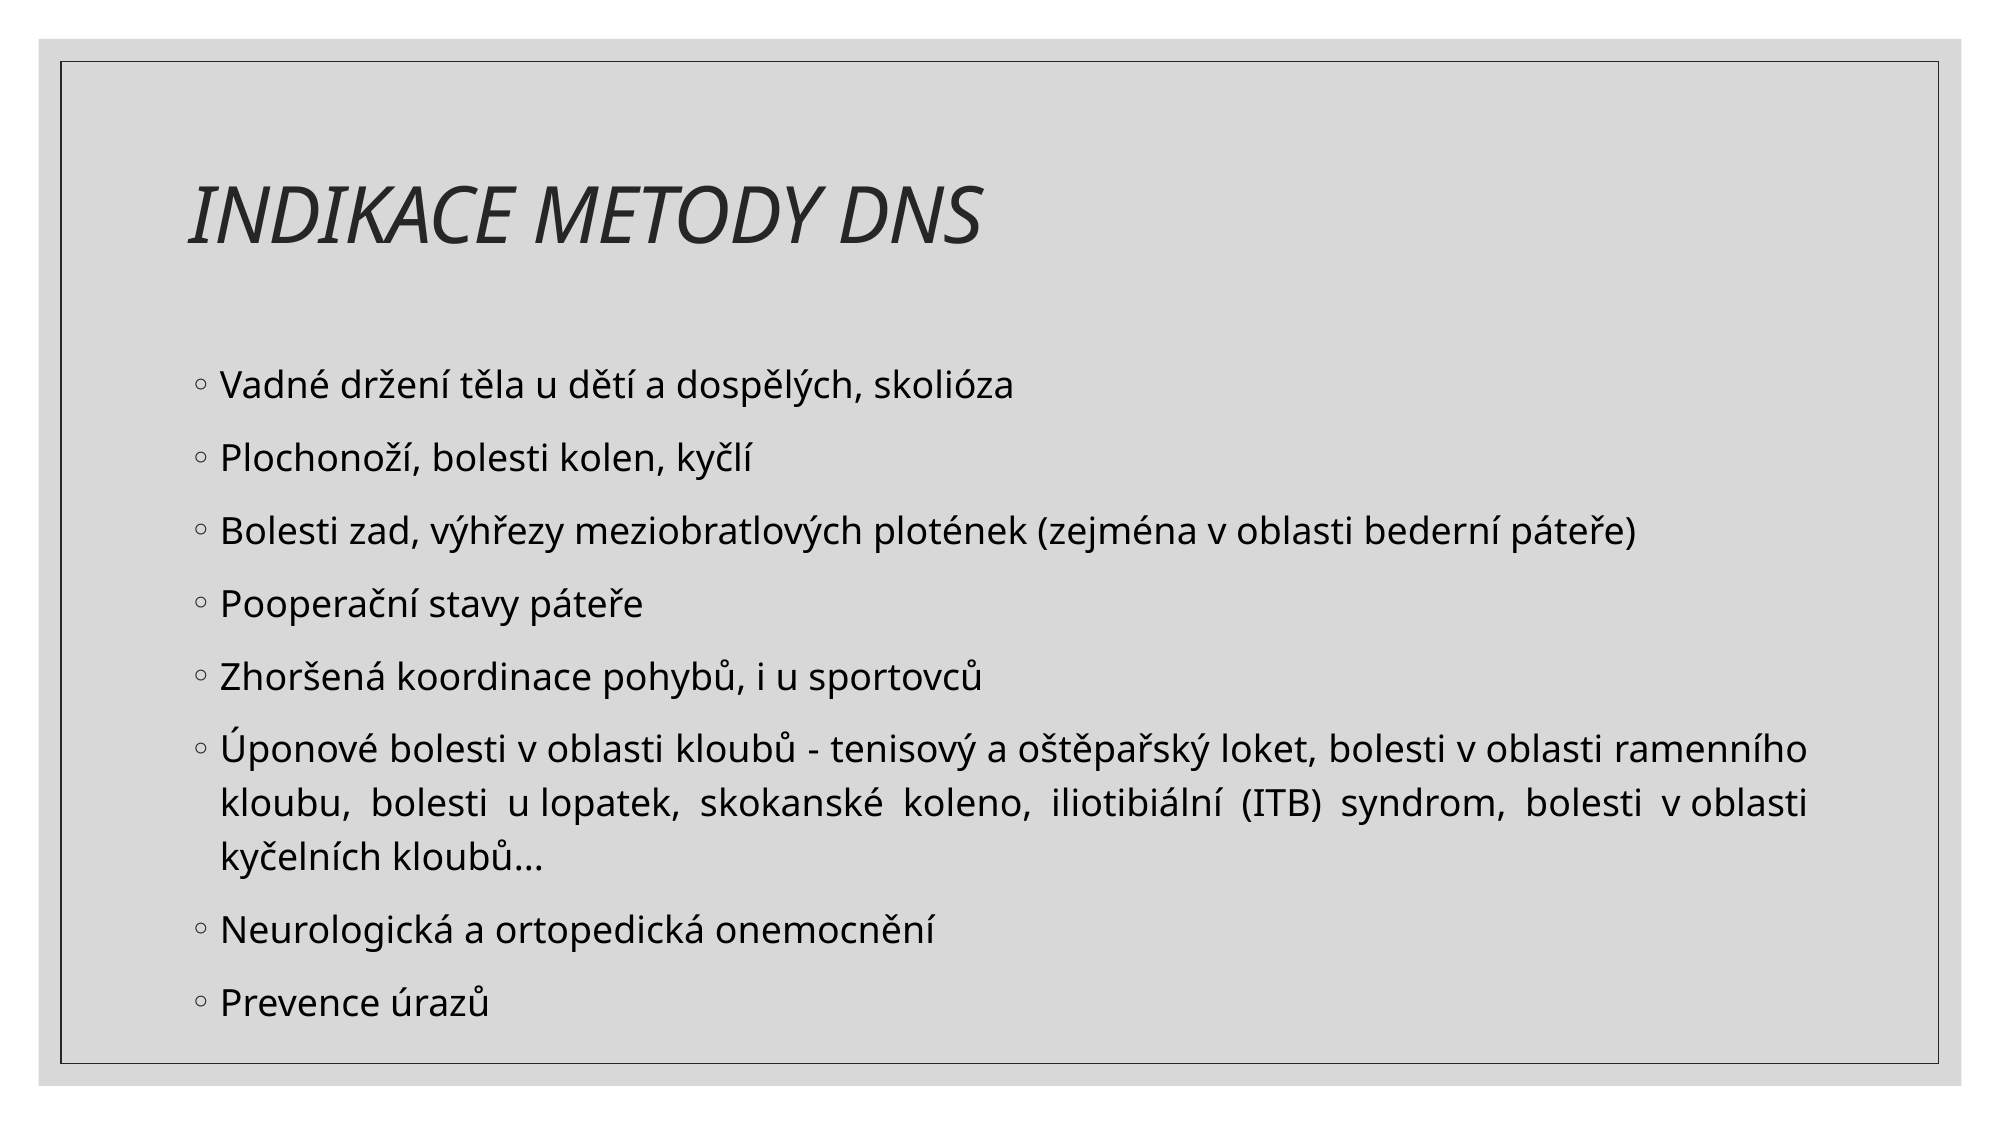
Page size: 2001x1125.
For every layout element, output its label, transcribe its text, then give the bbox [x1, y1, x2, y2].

title INDIKACE METODY DNS [174, 105, 1825, 331]
list Vadné držení těla u dětí a dospělých, skolióza Plochonoží, bolesti kolen, kyčlí Bolesti zad, výhřezy meziobratlových plotének (zejména v oblasti bederní páteře) Pooperační stavy páteře Zhoršená koordinace pohybů, i u sportovců Úponové bolesti v oblasti kloubů - tenisový a oštěpařský loket, bolesti v oblasti ramenního kloubu, bolesti u lopatek, skokanské koleno, iliotibiální (ITB) syndrom, bolesti v oblasti kyčelních kloubů... Neurologická a ortopedická onemocnění Prevence úrazů [174, 345, 1825, 977]
